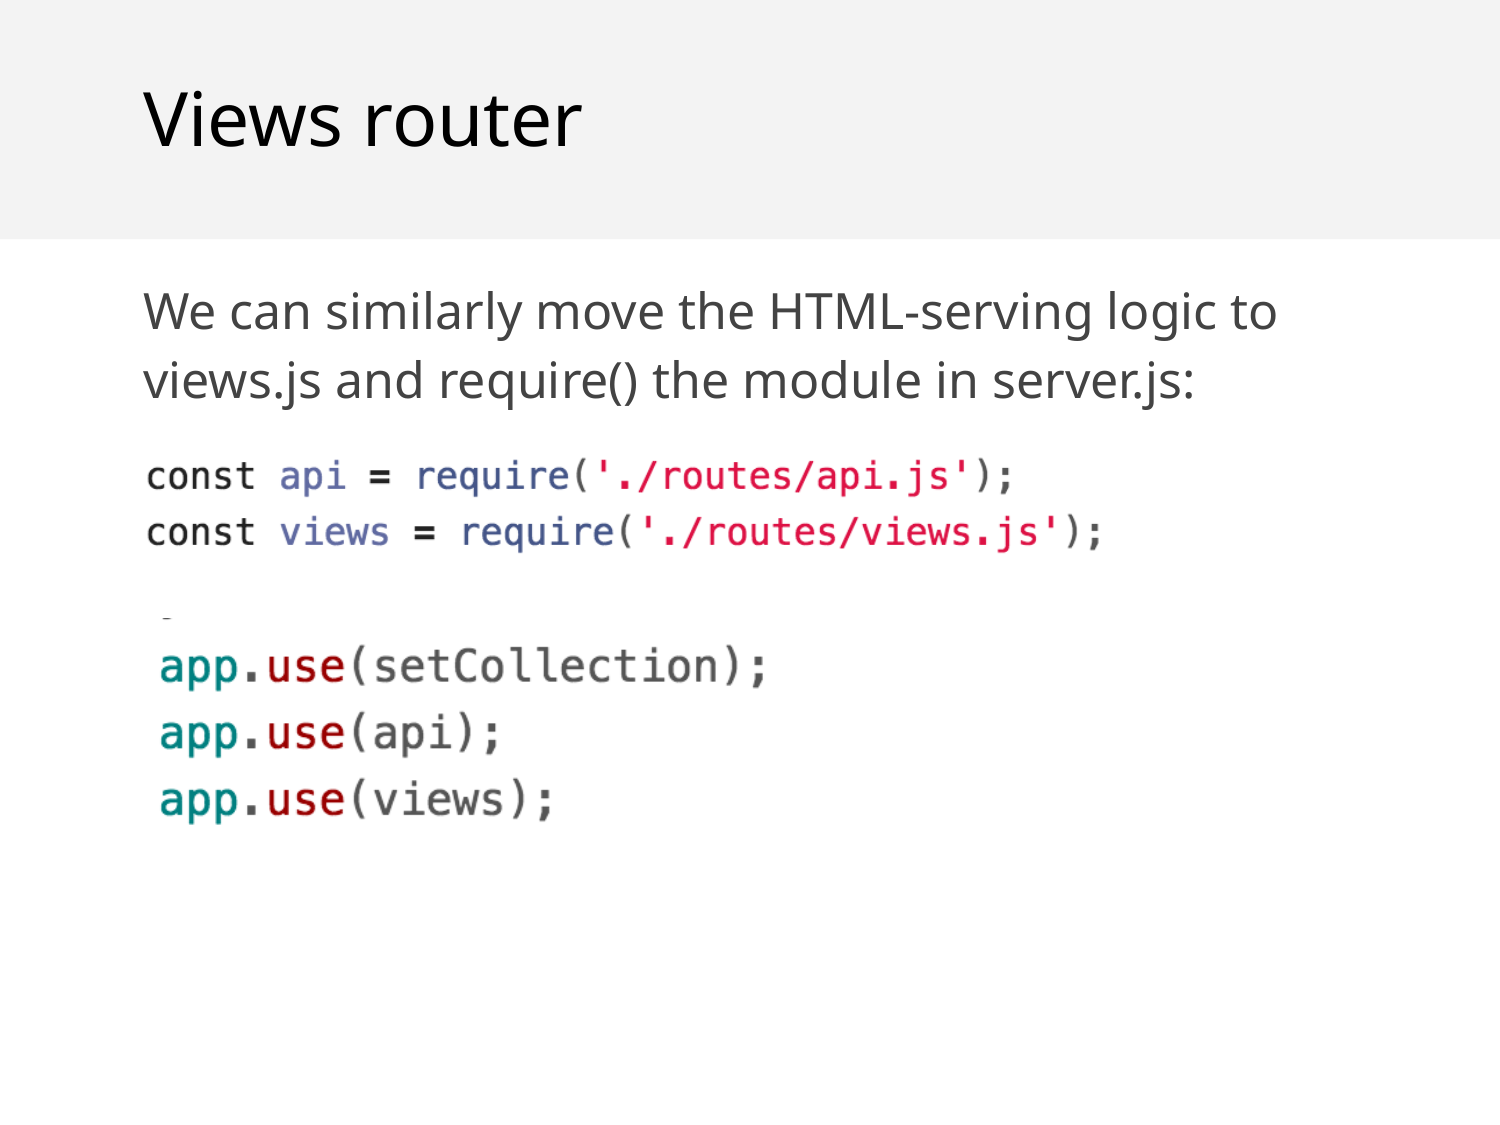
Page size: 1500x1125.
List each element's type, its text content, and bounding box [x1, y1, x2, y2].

text_box Views router [128, 56, 1372, 183]
text_box We can similarly move the HTML-serving logic to views.js and require() the module in server.js: [128, 255, 1372, 436]
picture [138, 618, 792, 854]
picture [128, 447, 1115, 574]
